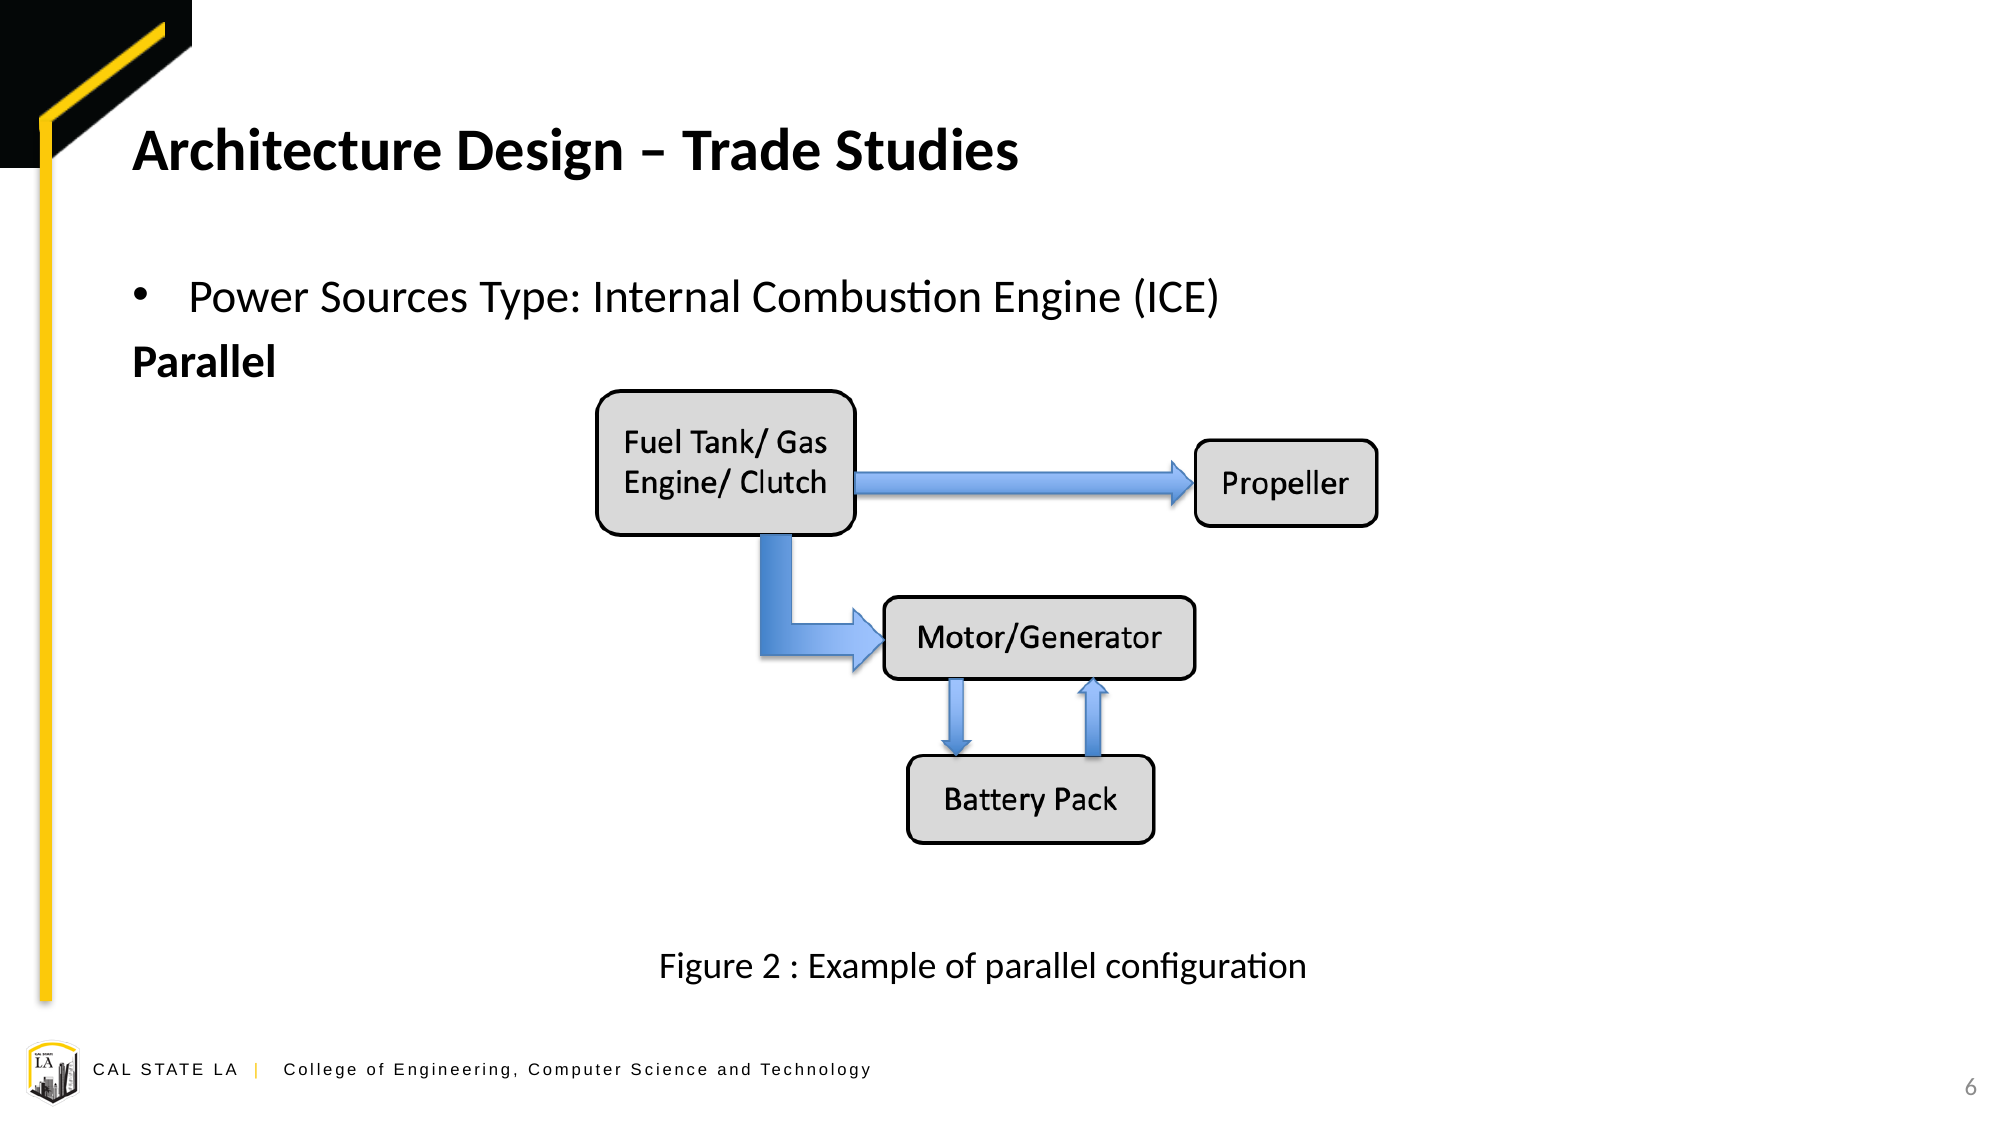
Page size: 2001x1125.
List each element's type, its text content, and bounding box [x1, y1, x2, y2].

slide_number 6 [1525, 1055, 1993, 1116]
list Power Sources Type: Internal Combustion Engine (ICE) Parallel [117, 257, 1898, 1000]
picture [17, 1032, 88, 1107]
title Architecture Design – Trade Studies [117, 51, 1898, 240]
picture [549, 367, 1459, 880]
picture [0, 0, 192, 168]
text_box Figure 2 : Example of parallel configuration [644, 933, 1358, 994]
